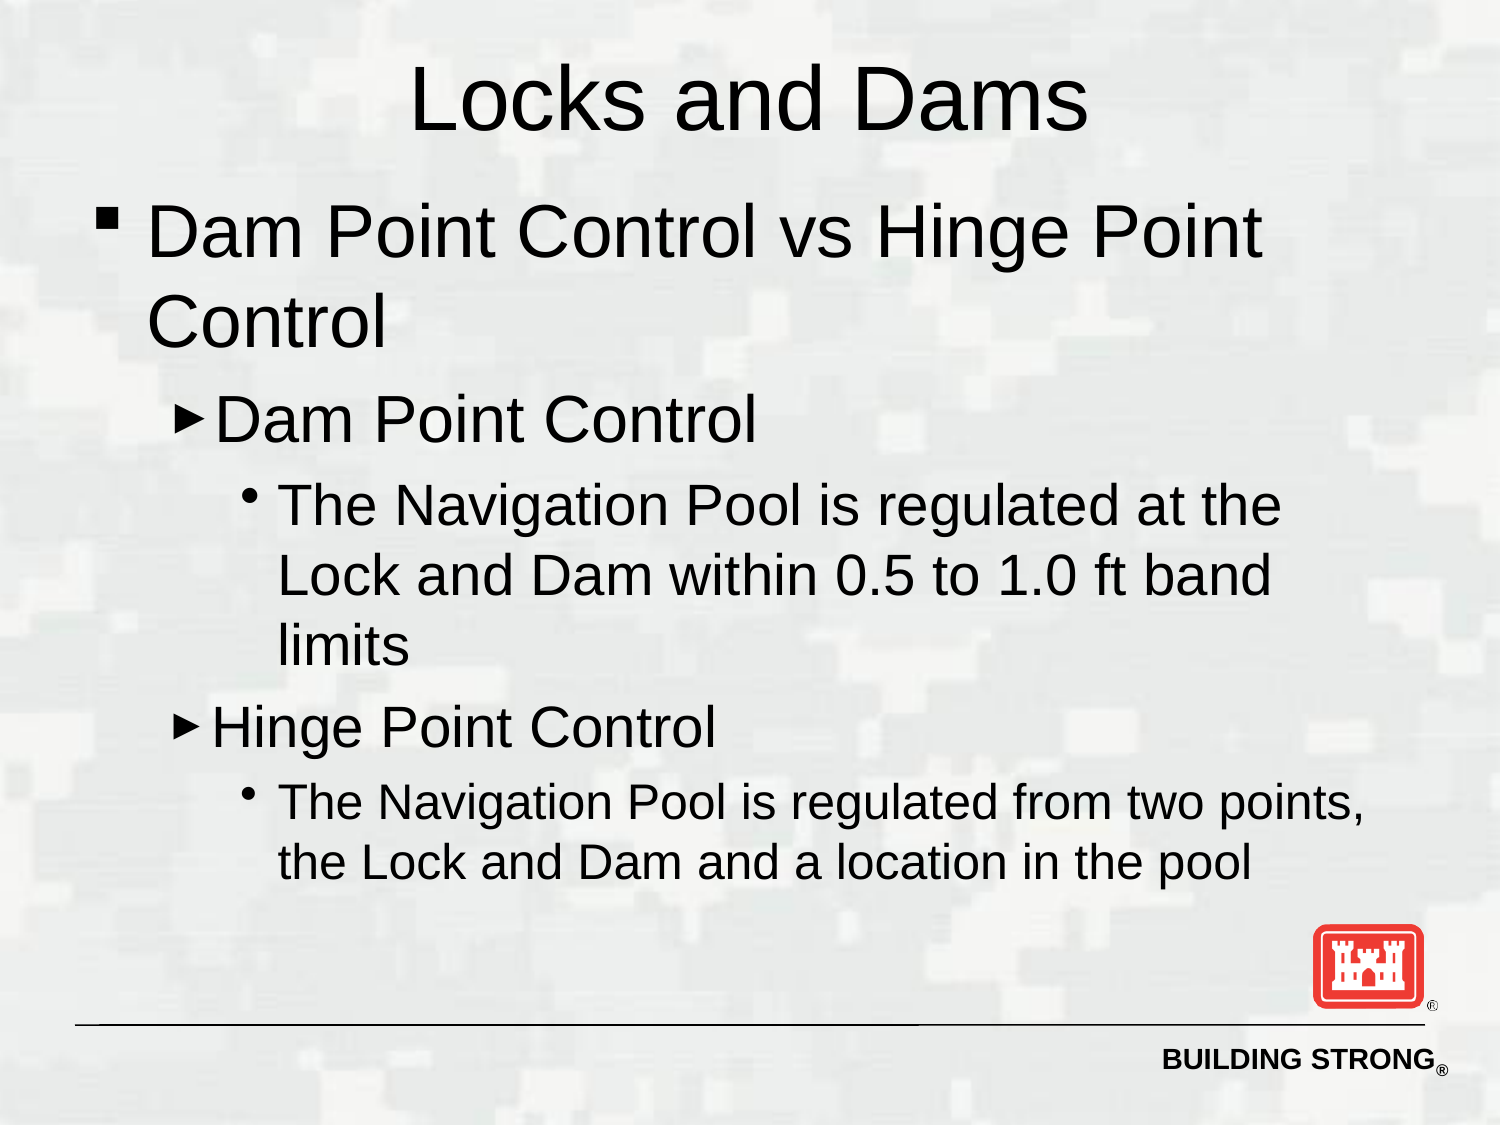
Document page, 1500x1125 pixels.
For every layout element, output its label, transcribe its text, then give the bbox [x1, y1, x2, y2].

title Locks and Dams [74, 0, 1426, 174]
list Dam Point Control vs Hinge Point Control Dam Point Control The Navigation Pool is regulated at the Lock and Dam within 0.5 to 1.0 ft band limits Hinge Point Control The Navigation Pool is regulated from two points, the Lock and Dam and a location in the pool [74, 174, 1426, 1026]
picture [0, 0, 1500, 1125]
